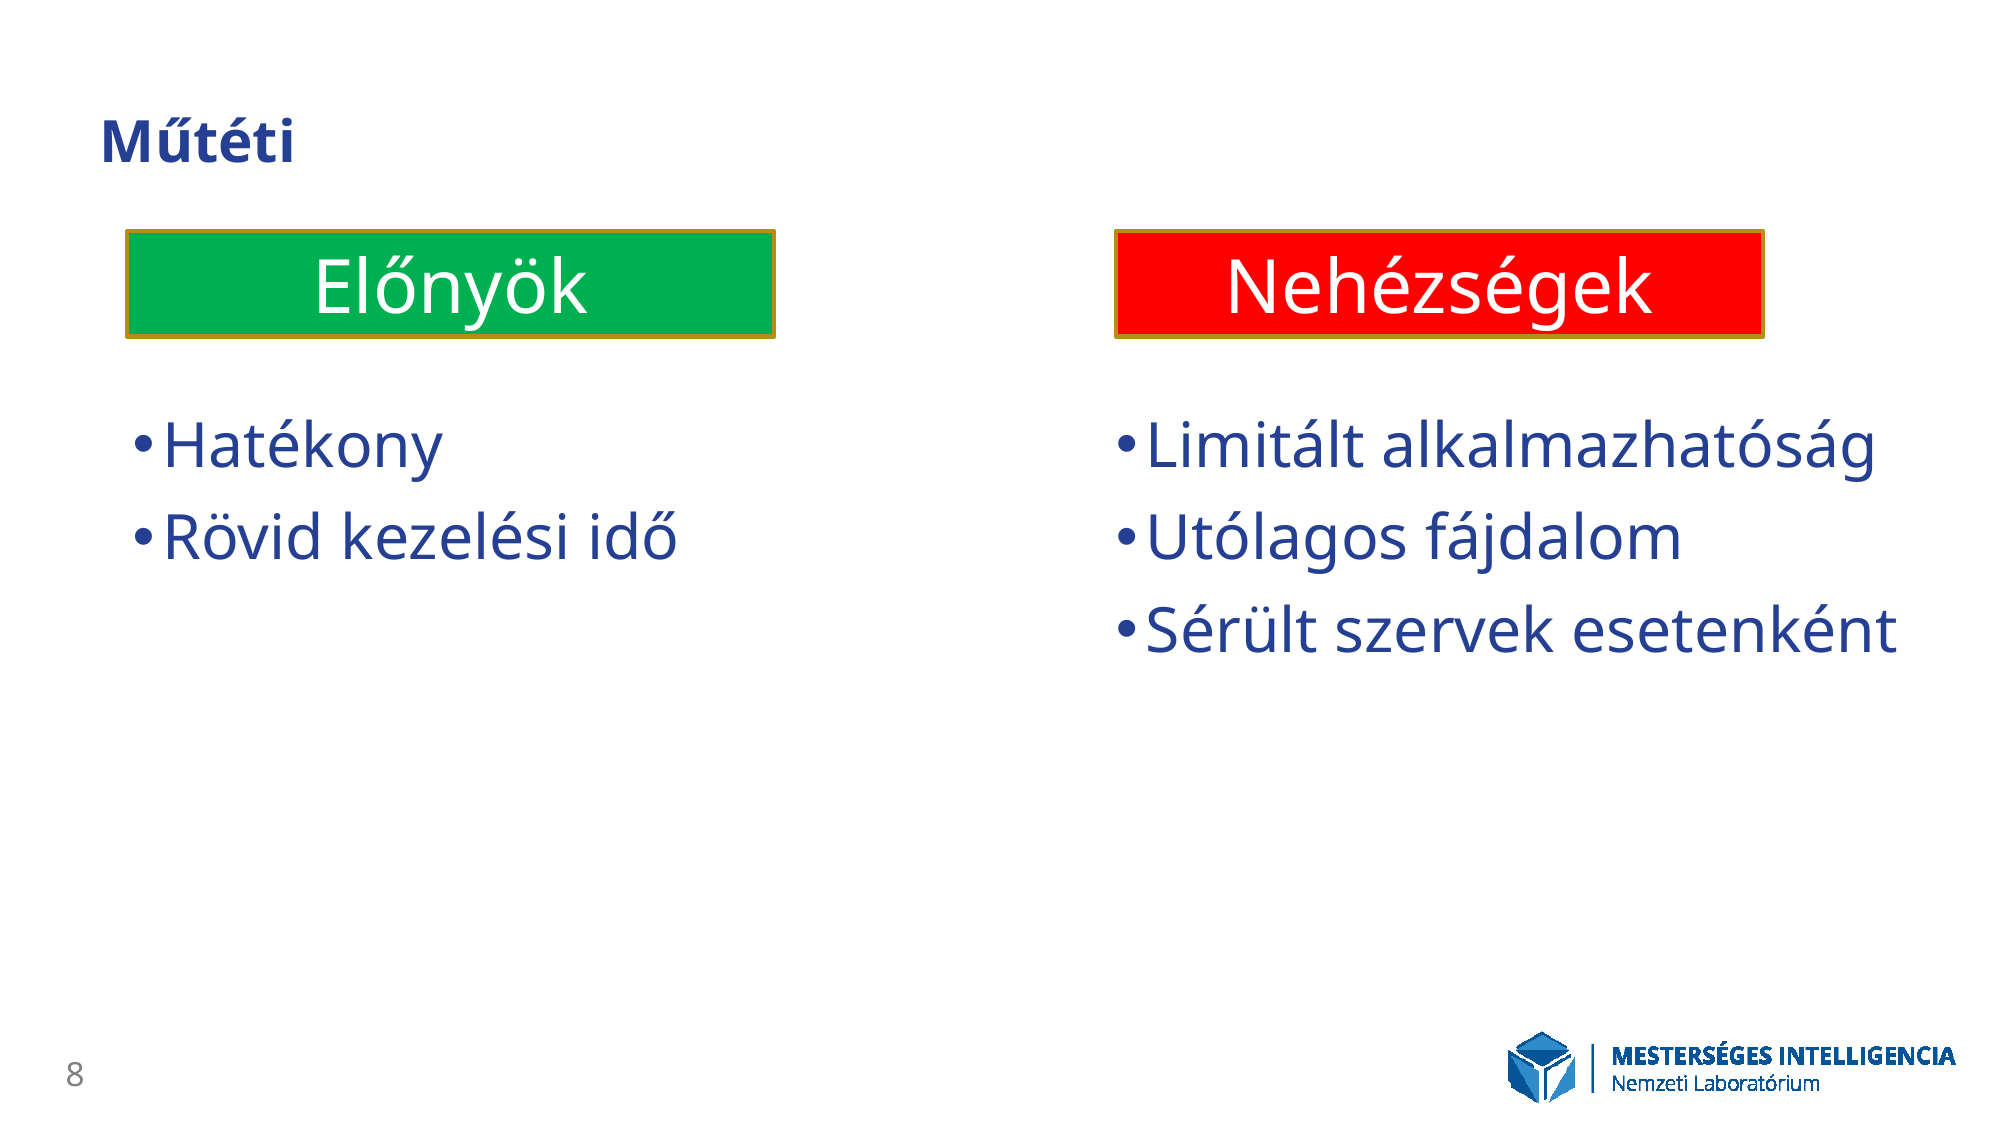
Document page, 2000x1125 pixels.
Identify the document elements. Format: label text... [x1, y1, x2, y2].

list Hatékony Rövid kezelési idő [132, 413, 856, 969]
text_box Előnyök [125, 229, 776, 339]
title Műtéti [99, 50, 1667, 175]
text_box Nehézségek [1114, 229, 1765, 339]
slide_number 8 [34, 1062, 85, 1099]
list Limitált alkalmazhatóság Utólagos fájdalom Sérült szervek esetenként [1115, 413, 1988, 993]
